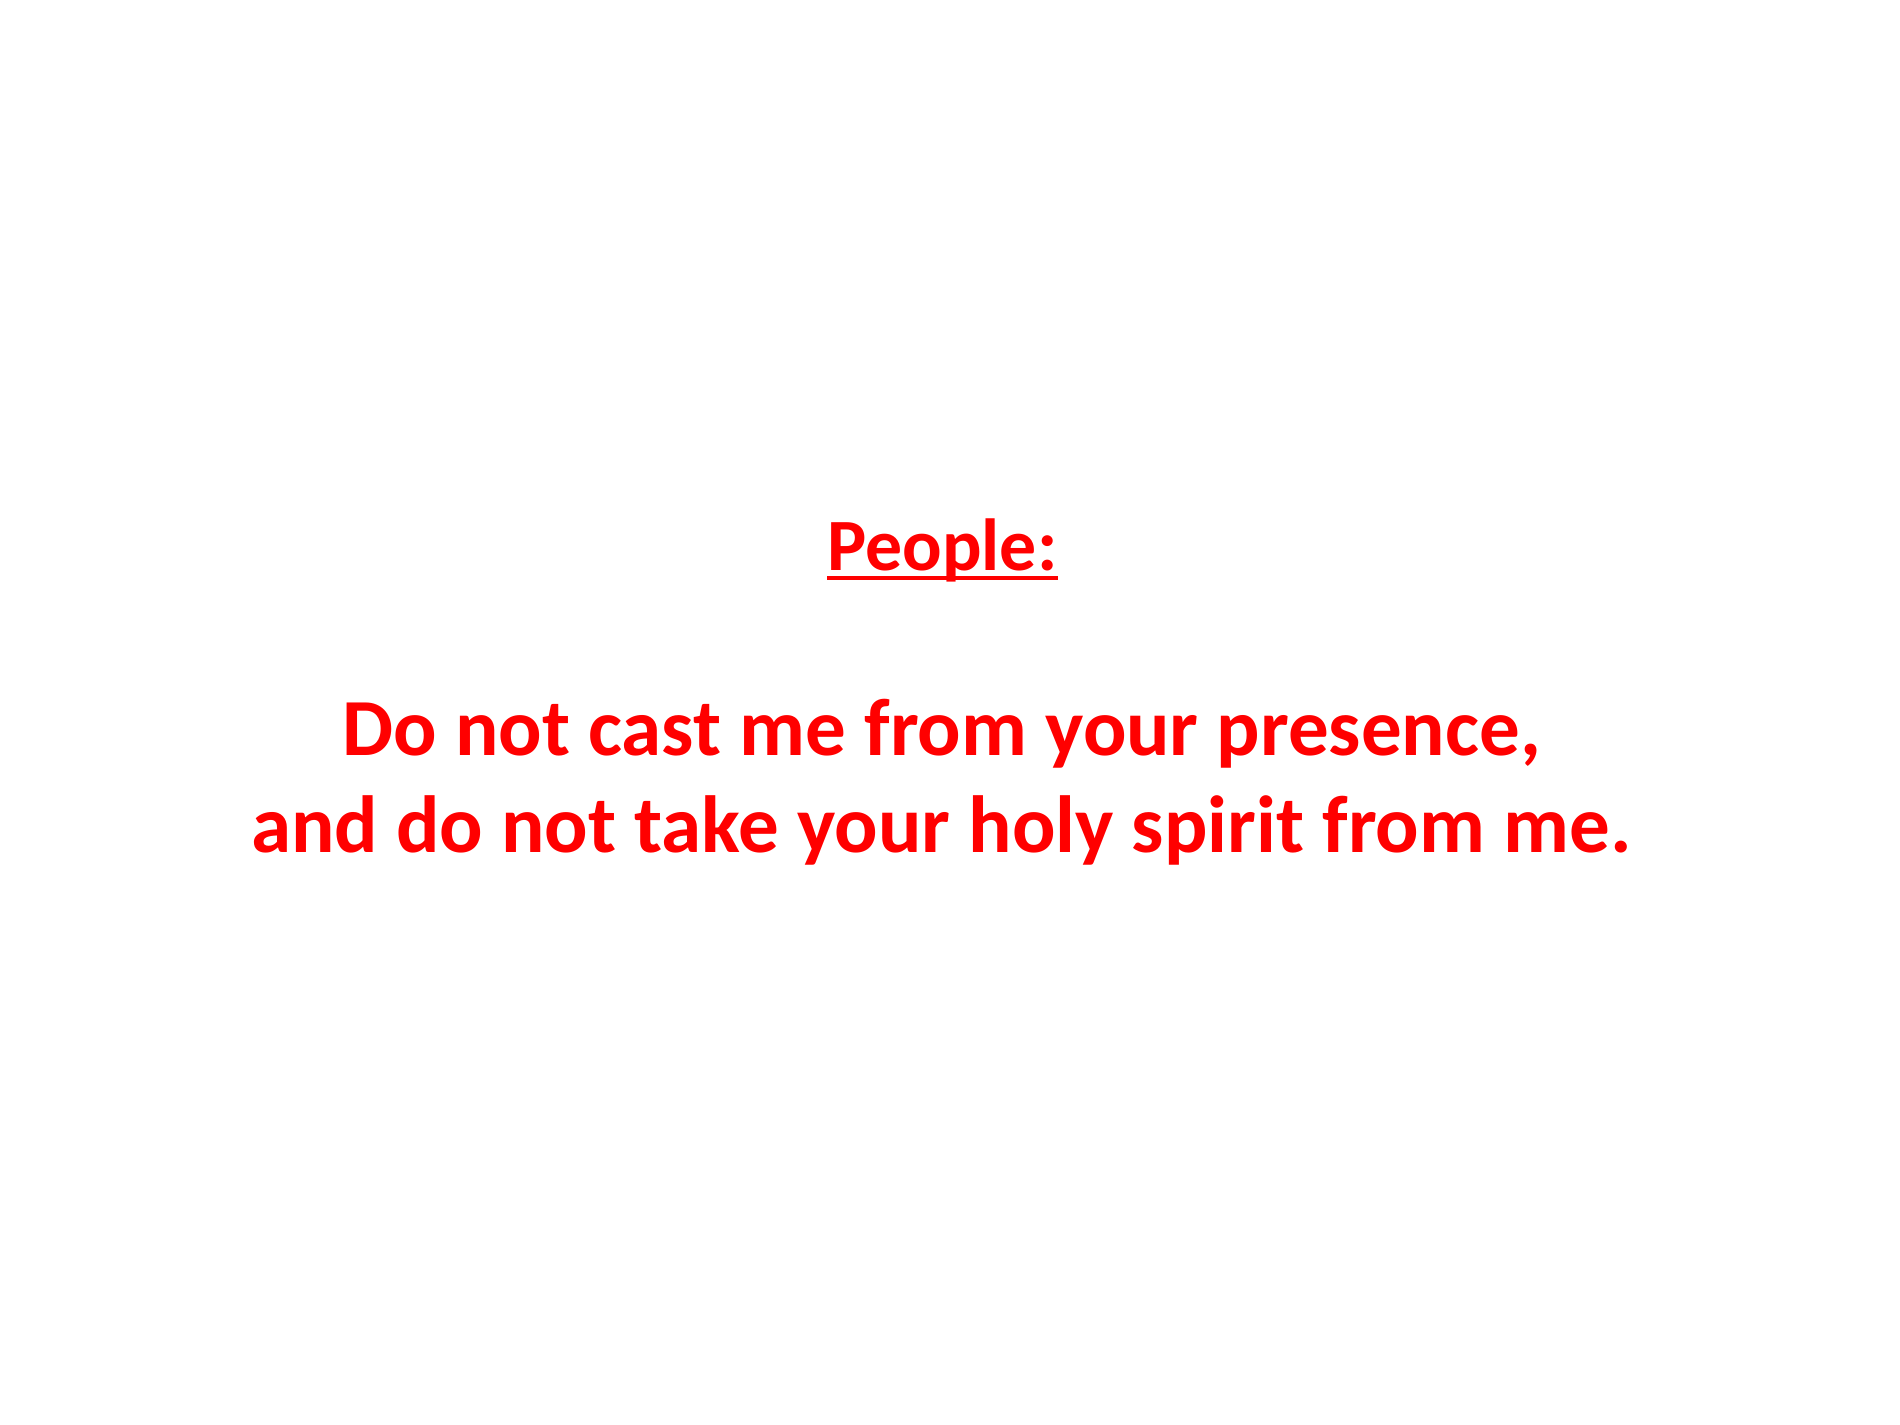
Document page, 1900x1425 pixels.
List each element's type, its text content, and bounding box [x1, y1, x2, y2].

title People: Do not cast me from your presence, and do not take your holy spirit from me. [231, 464, 1654, 966]
